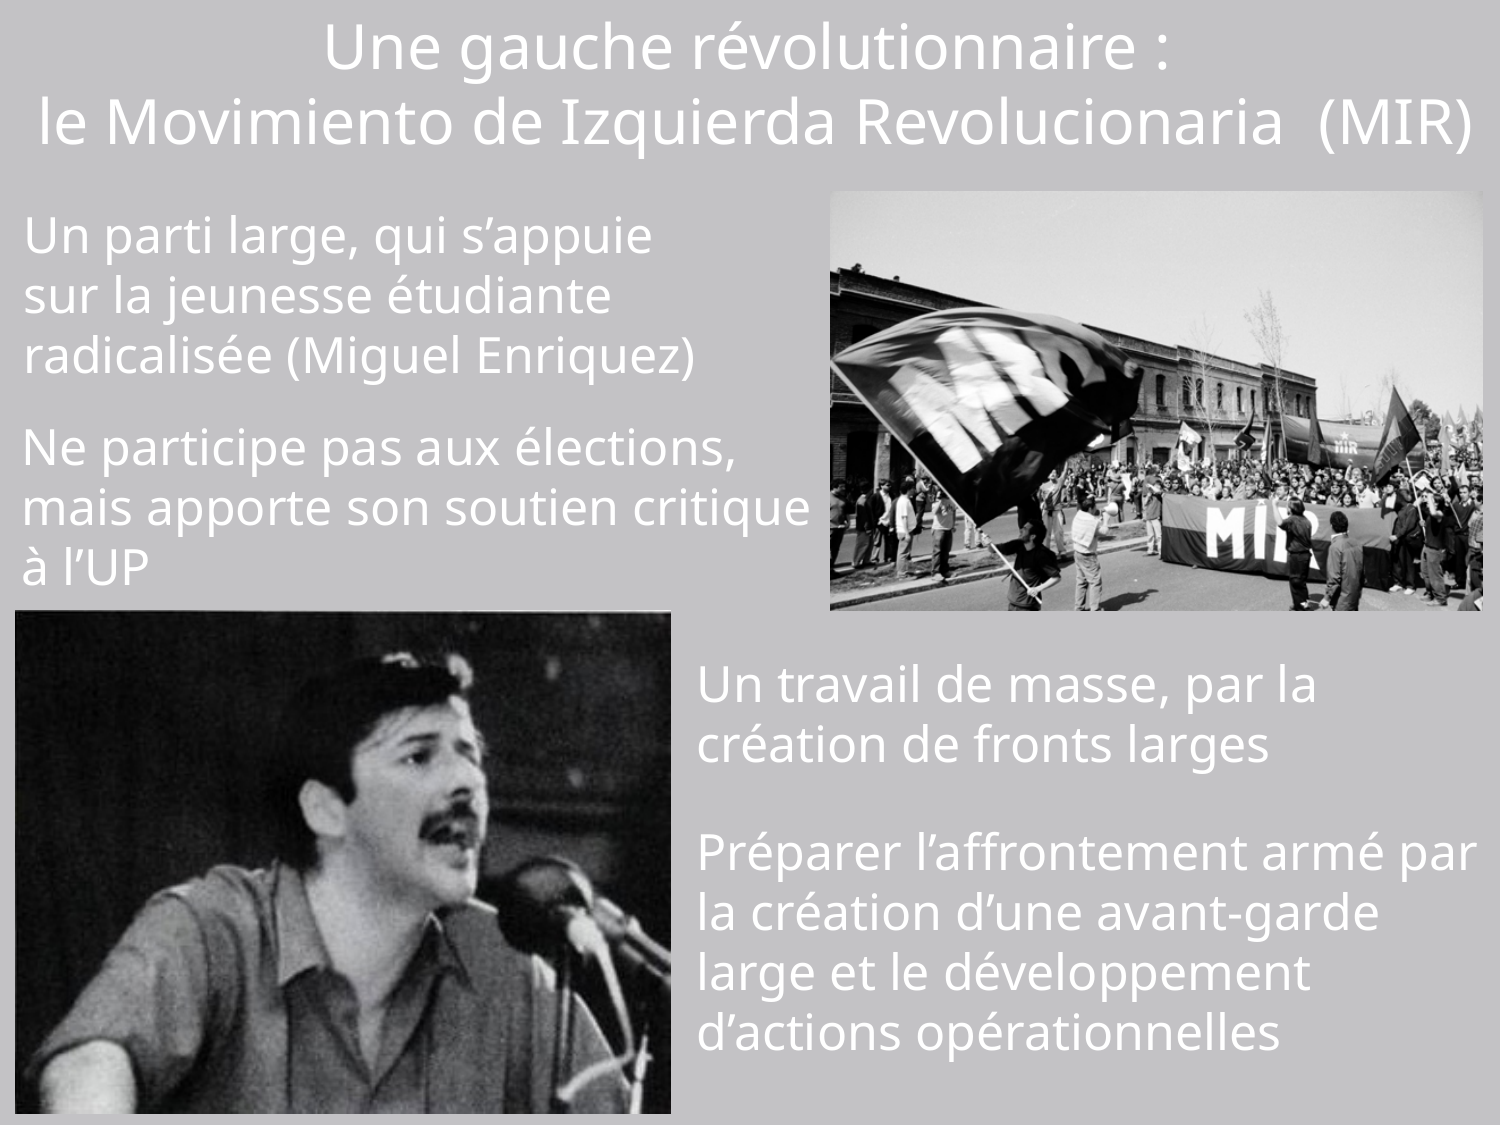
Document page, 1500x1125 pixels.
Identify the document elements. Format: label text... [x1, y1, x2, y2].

picture [830, 191, 1483, 611]
text_box Une gauche révolutionnaire : le Movimiento de Izquierda Revolucionaria (MIR) [8, 0, 1500, 165]
text_box Préparer l’affrontement armé par la création d’une avant-garde large et le développement d’actions opérationnelles [714, 812, 1500, 1068]
text_box Ne participe pas aux élections, mais apporte son soutien critique à l’UP [7, 407, 830, 603]
text_box Un travail de masse, par la création de fronts larges [711, 645, 1487, 780]
text_box Un parti large, qui s’appuie sur la jeunesse étudiante radicalisée (Miguel Enriquez) [8, 196, 752, 391]
picture [14, 610, 671, 1114]
